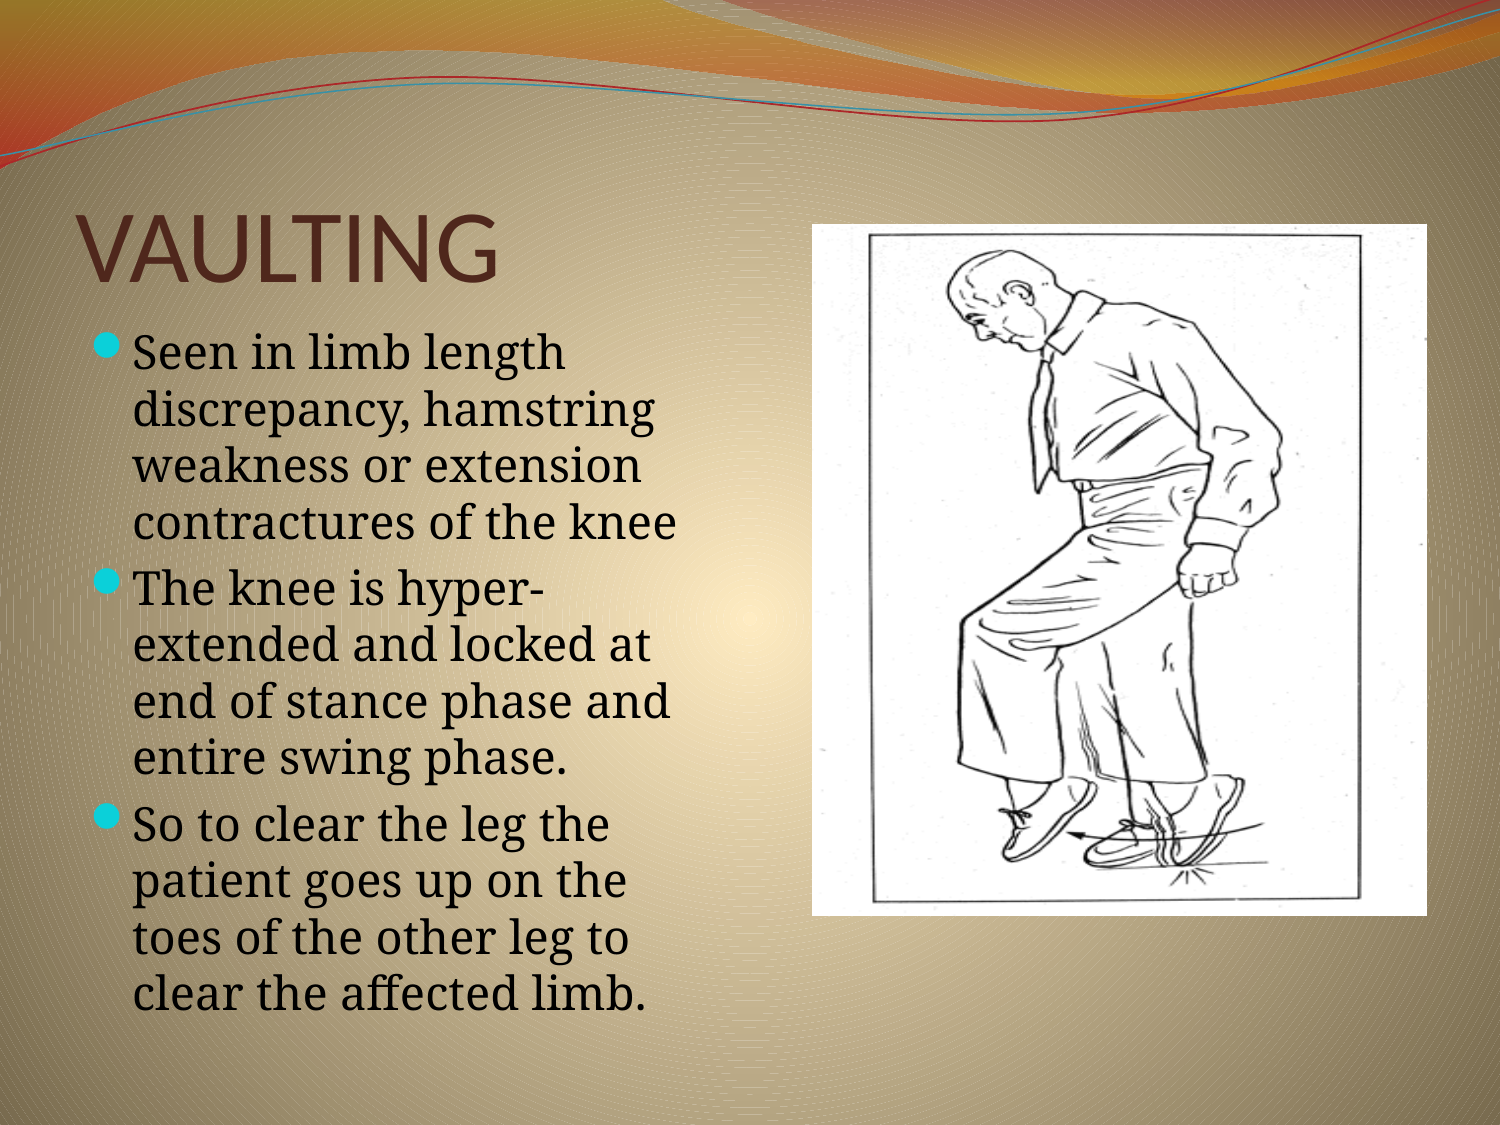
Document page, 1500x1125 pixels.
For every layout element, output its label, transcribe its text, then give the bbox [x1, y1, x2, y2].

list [812, 224, 1427, 916]
title VAULTING [74, 115, 1426, 304]
list Seen in limb length discrepancy, hamstring weakness or extension contractures of the knee The knee is hyper-extended and locked at end of stance phase and entire swing phase. So to clear the leg the patient goes up on the toes of the other leg to clear the affected limb. [74, 314, 738, 1043]
